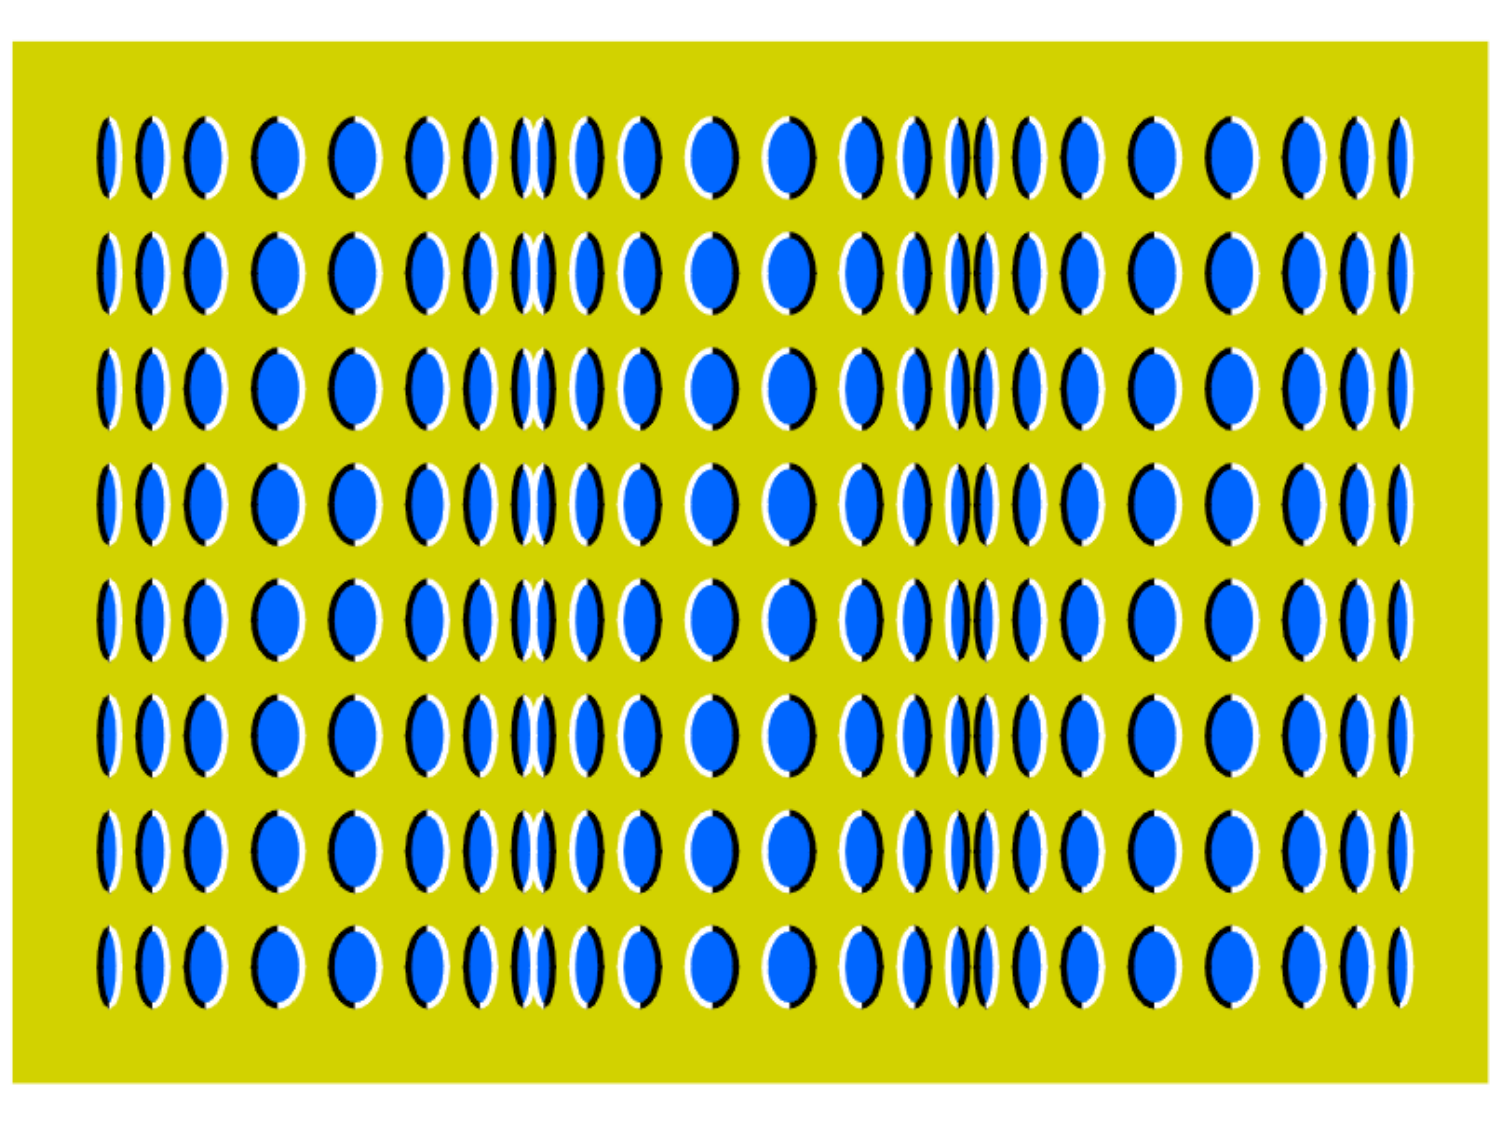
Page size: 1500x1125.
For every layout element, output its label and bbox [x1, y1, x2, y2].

list [0, 28, 1500, 1096]
